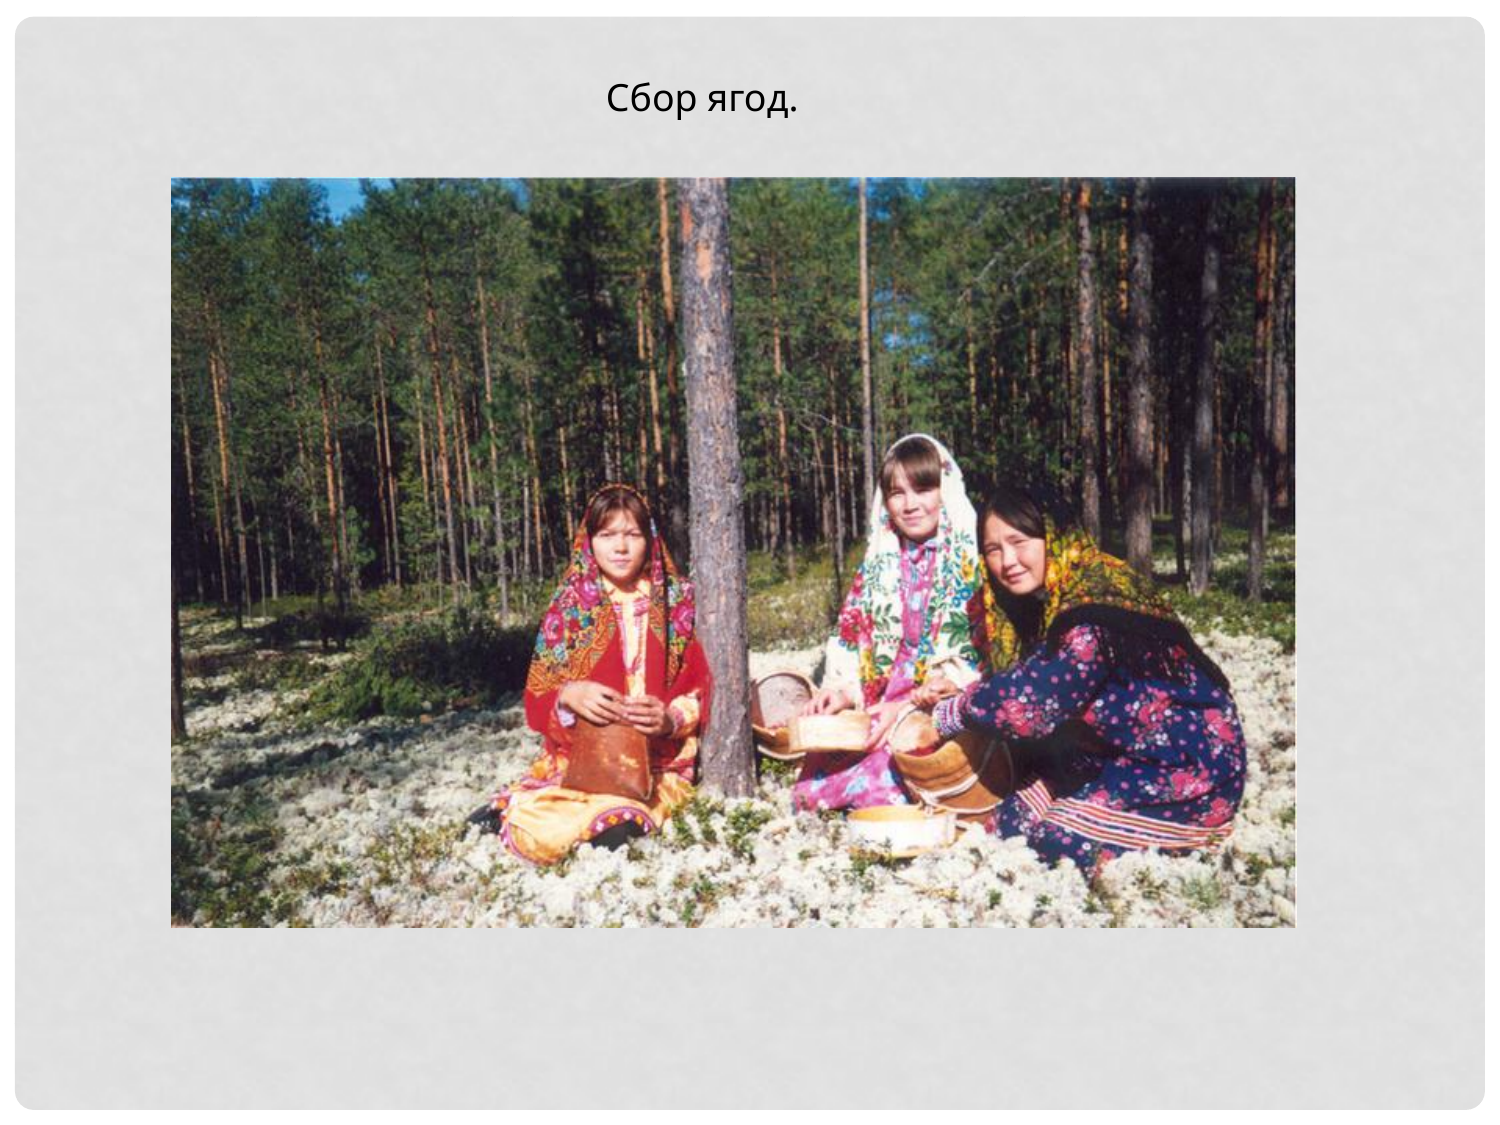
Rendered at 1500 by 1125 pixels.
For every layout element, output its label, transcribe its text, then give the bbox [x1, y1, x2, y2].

picture [170, 177, 1297, 928]
text_box Сбор ягод. [591, 66, 814, 127]
